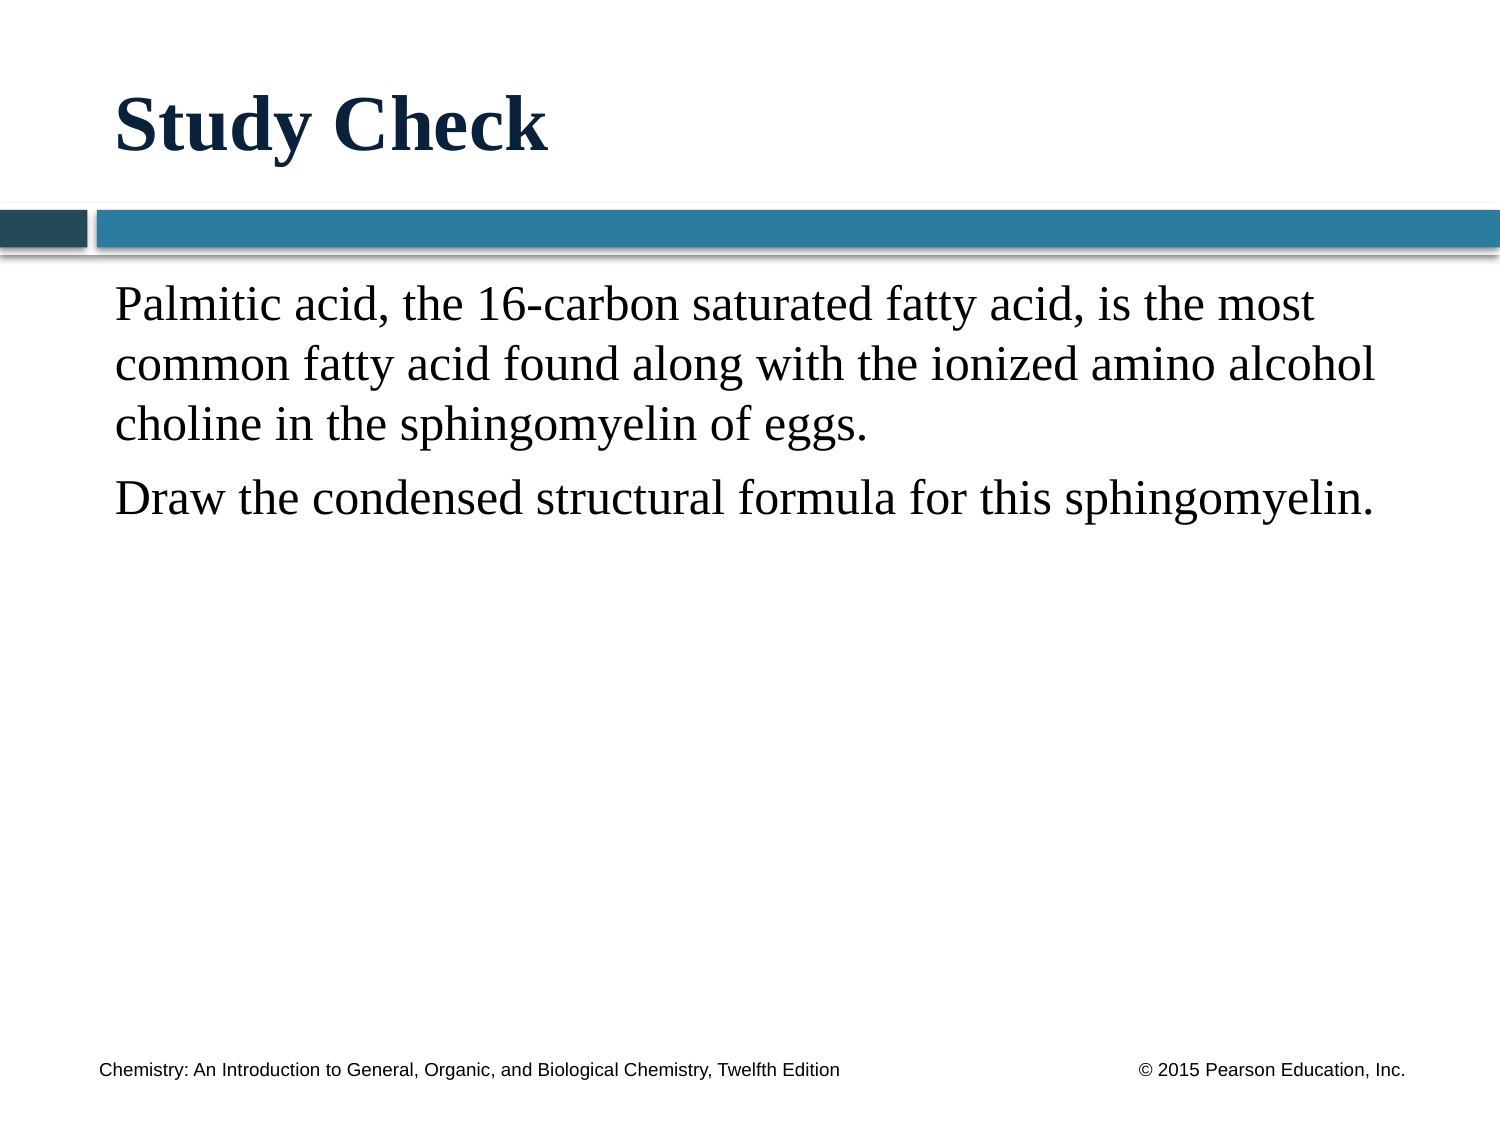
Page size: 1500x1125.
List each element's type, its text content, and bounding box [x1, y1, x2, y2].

list Palmitic acid, the 16-carbon saturated fatty acid, is the most common fatty acid found along with the ionized amino alcohol choline in the sphingomyelin of eggs. Draw the condensed structural formula for this sphingomyelin. [99, 262, 1413, 1013]
title Study Check [99, 37, 1370, 200]
